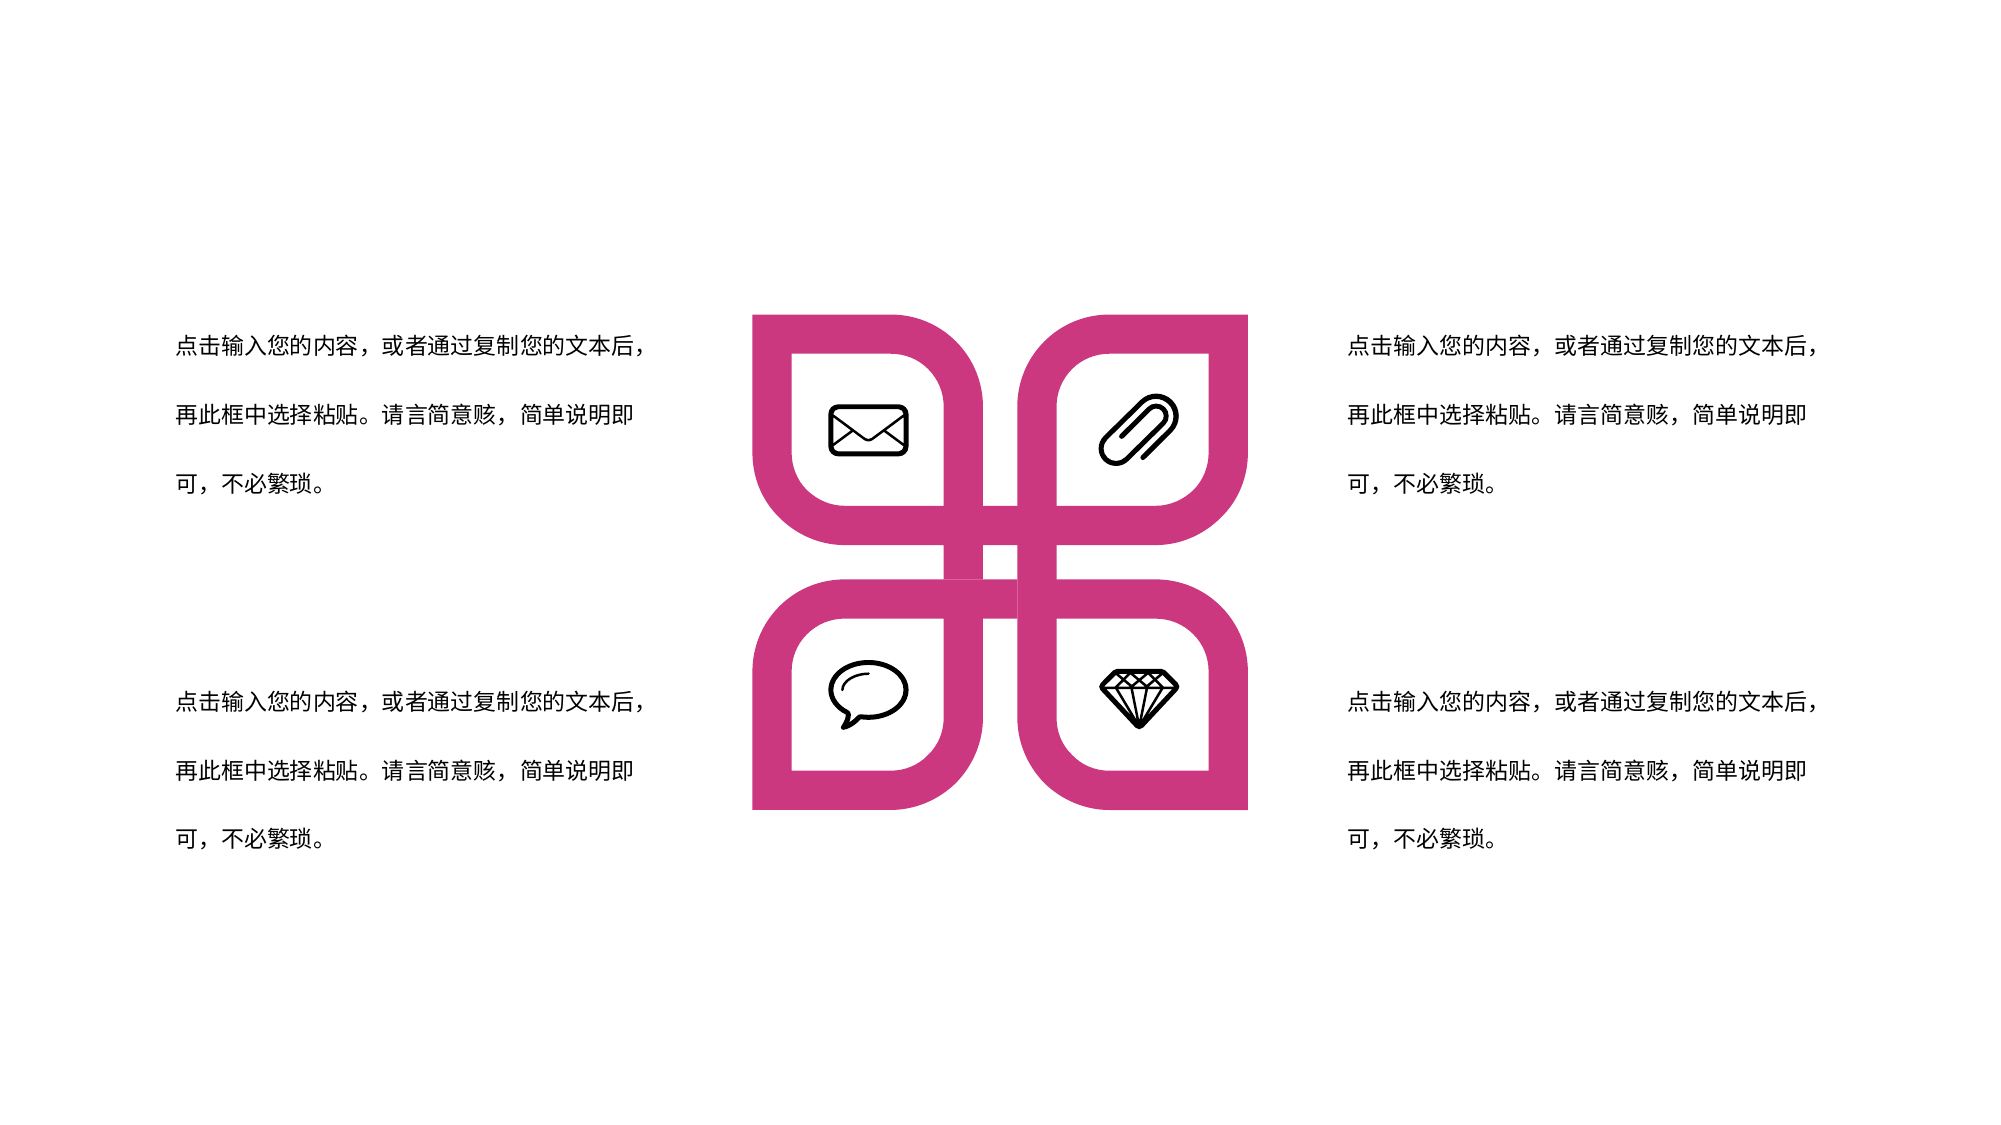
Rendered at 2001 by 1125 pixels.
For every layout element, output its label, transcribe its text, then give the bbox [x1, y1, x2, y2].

text_box [1098, 393, 1179, 466]
text_box 点击输入您的内容，或者通过复制您的文本后，再此框中选择粘贴。请言简意赅，简单说明即可，不必繁琐。 [1333, 283, 1843, 504]
text_box [828, 404, 909, 457]
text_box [828, 659, 909, 730]
text_box [1099, 668, 1180, 730]
text_box 点击输入您的内容，或者通过复制您的文本后，再此框中选择粘贴。请言简意赅，简单说明即可，不必繁琐。 [160, 639, 671, 860]
text_box [752, 314, 1247, 811]
text_box 点击输入您的内容，或者通过复制您的文本后，再此框中选择粘贴。请言简意赅，简单说明即可，不必繁琐。 [1333, 639, 1843, 860]
text_box 点击输入您的内容，或者通过复制您的文本后，再此框中选择粘贴。请言简意赅，简单说明即可，不必繁琐。 [160, 283, 671, 504]
